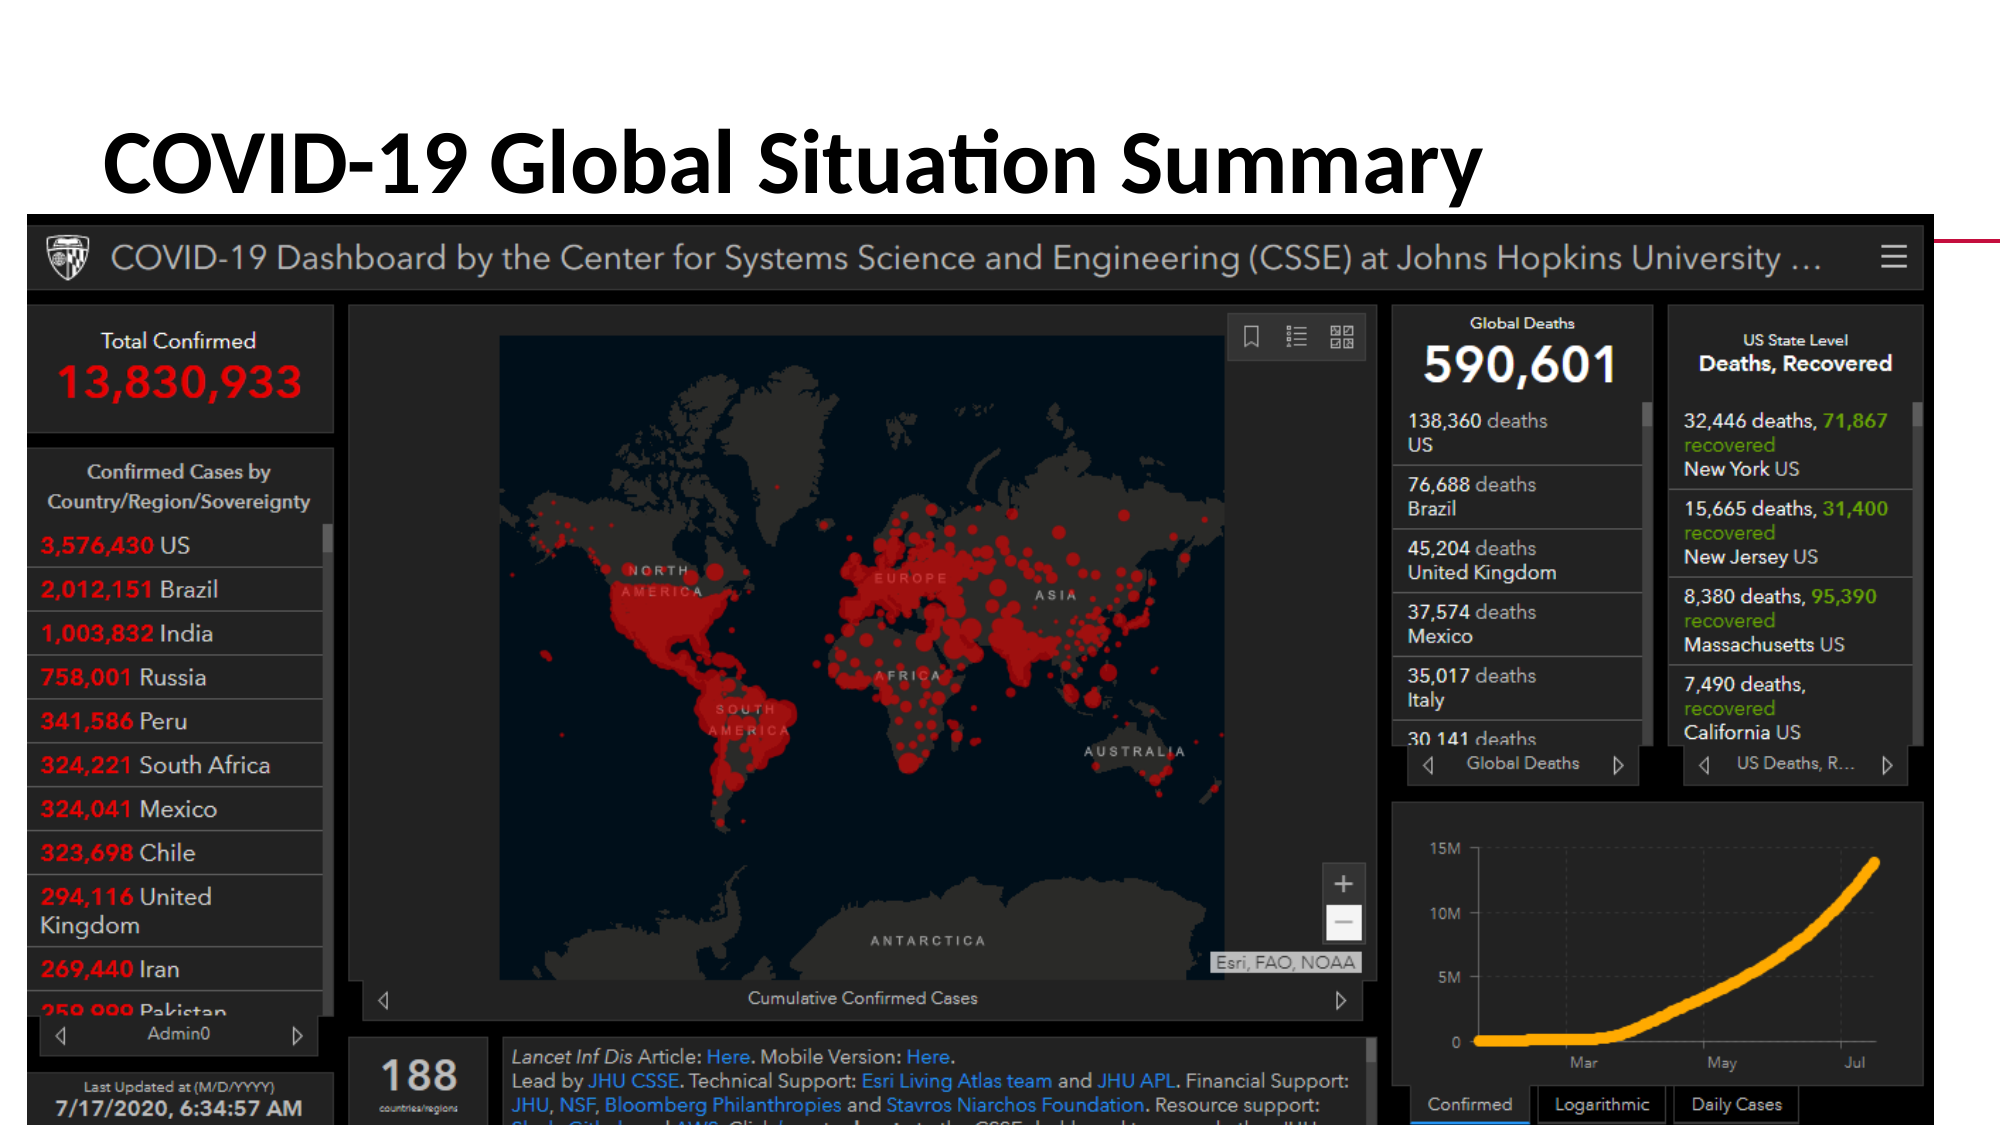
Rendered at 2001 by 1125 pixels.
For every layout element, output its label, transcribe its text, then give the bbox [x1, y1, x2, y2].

title COVID-19 Global Situation Summary [88, 25, 1543, 214]
picture [27, 214, 1934, 1125]
